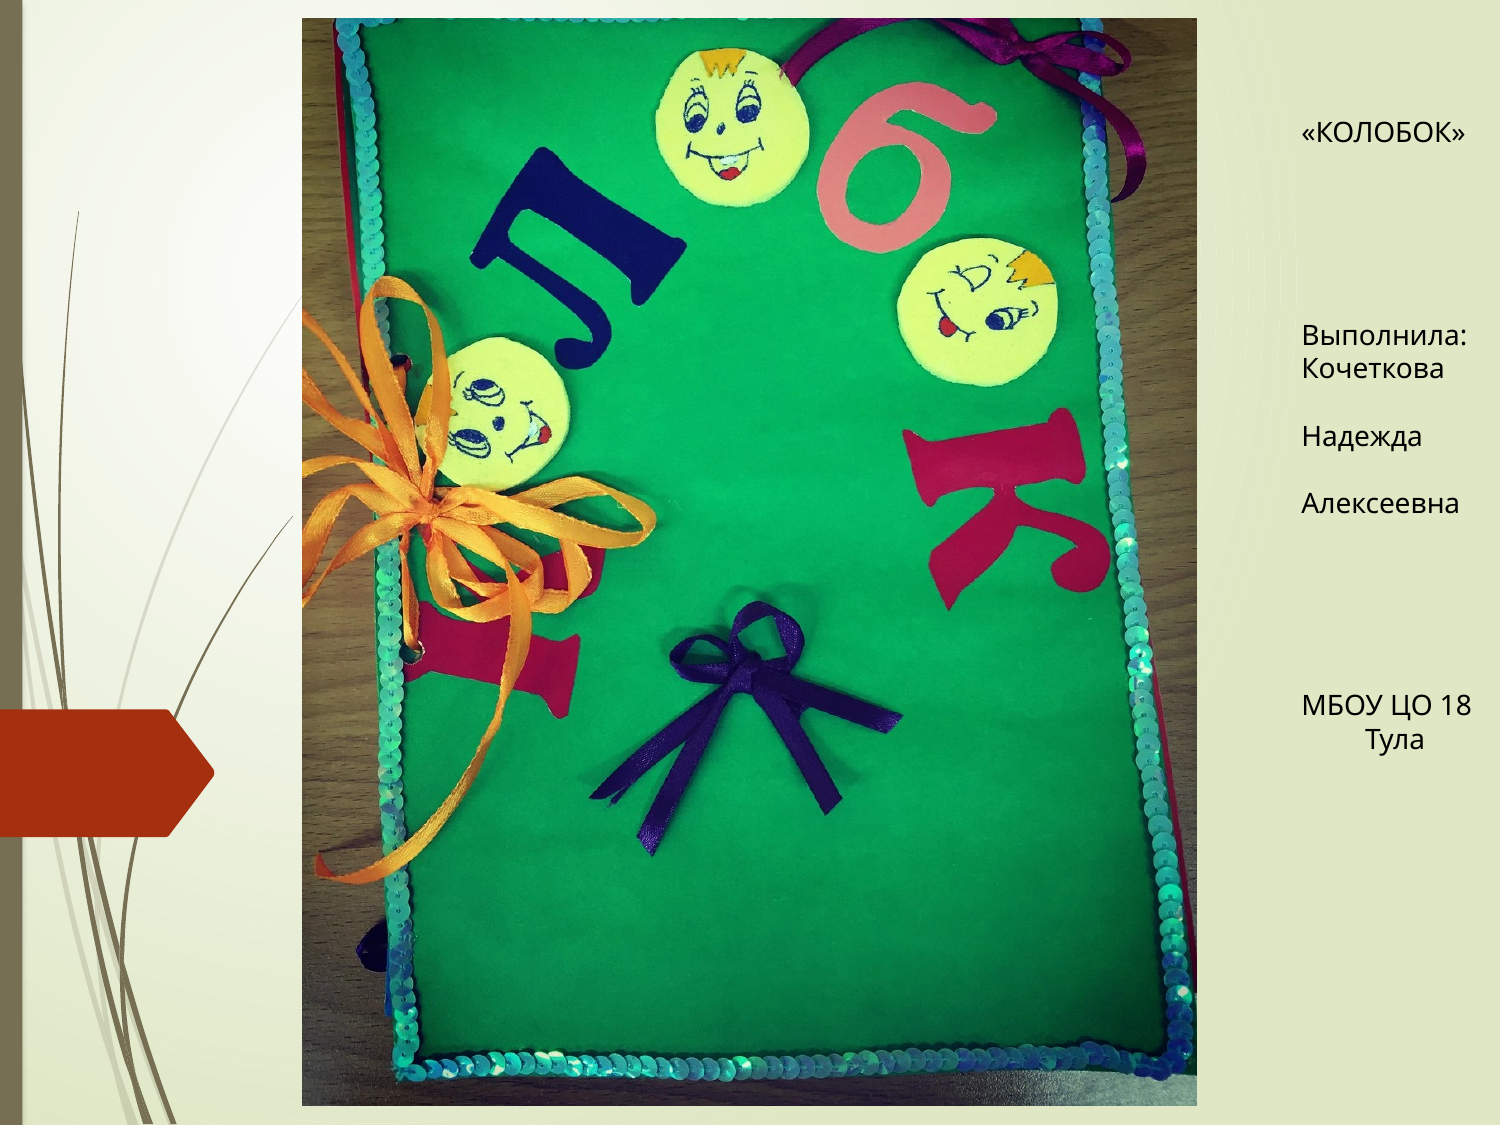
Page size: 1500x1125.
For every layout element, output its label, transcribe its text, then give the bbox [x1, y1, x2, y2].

text_box «КОЛОБОК» Выполнила: Кочеткова Надежда Алексеевна МБОУ ЦО 18 Тула [1290, 108, 1500, 761]
picture [302, 18, 1198, 1107]
